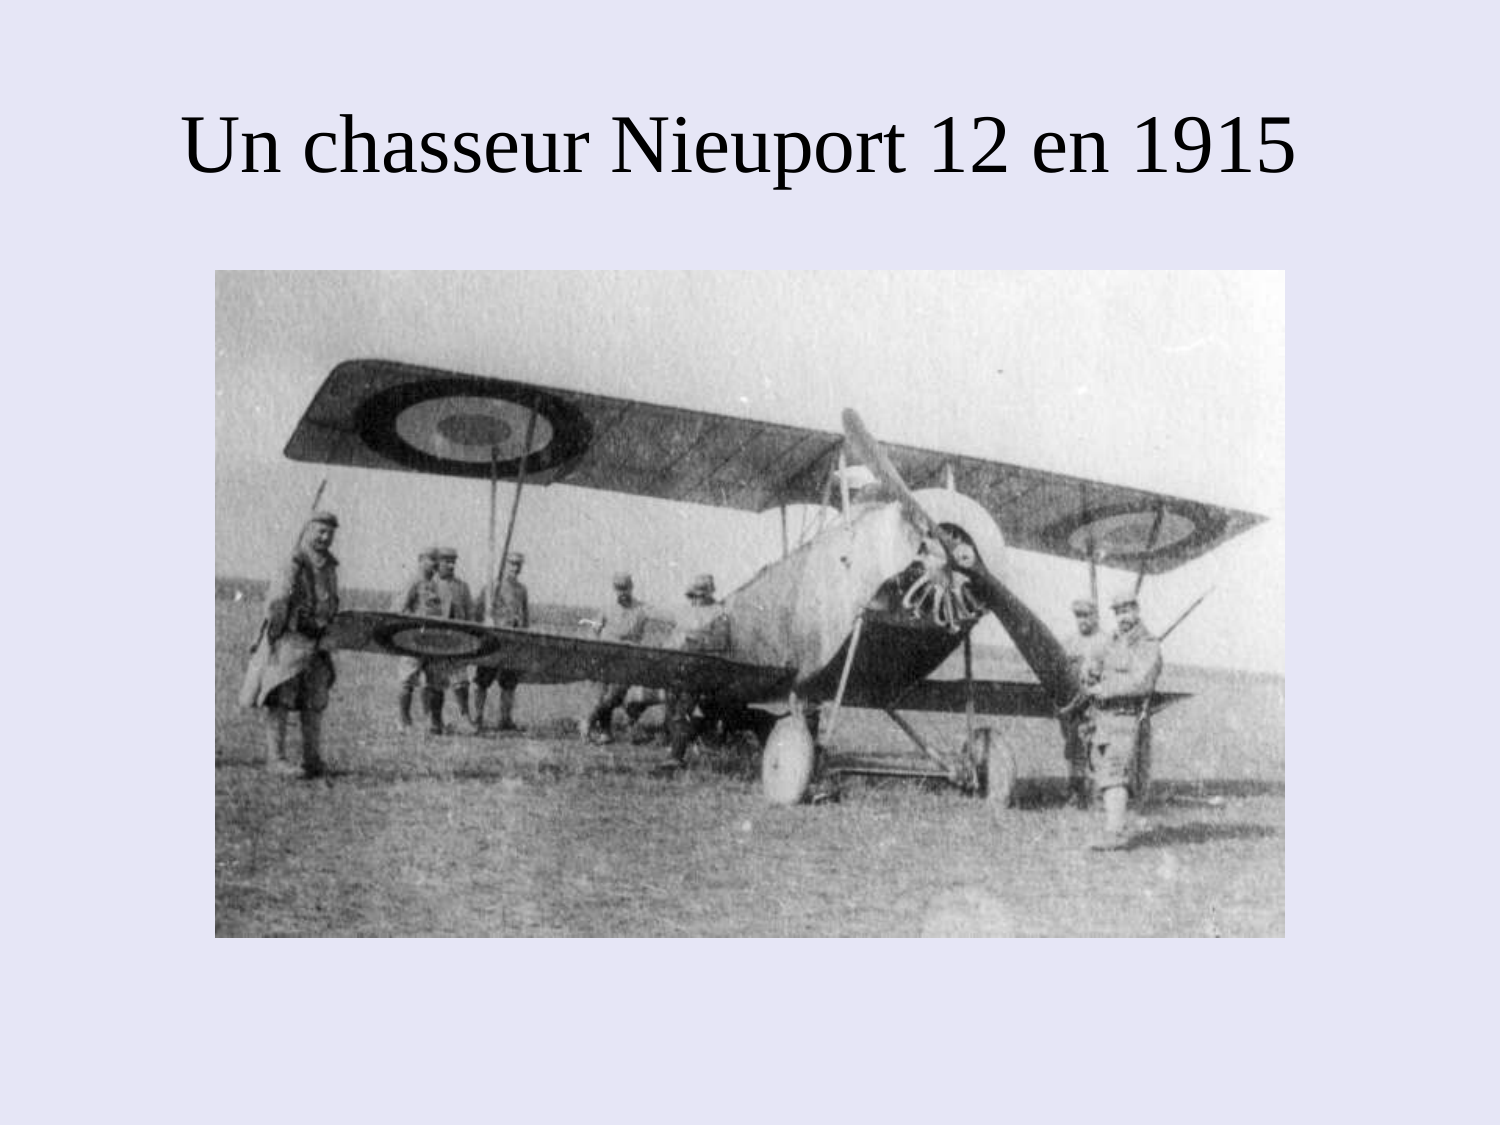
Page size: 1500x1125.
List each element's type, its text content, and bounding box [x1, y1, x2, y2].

title Un chasseur Nieuport 12 en 1915 [74, 44, 1426, 233]
picture [215, 269, 1285, 938]
